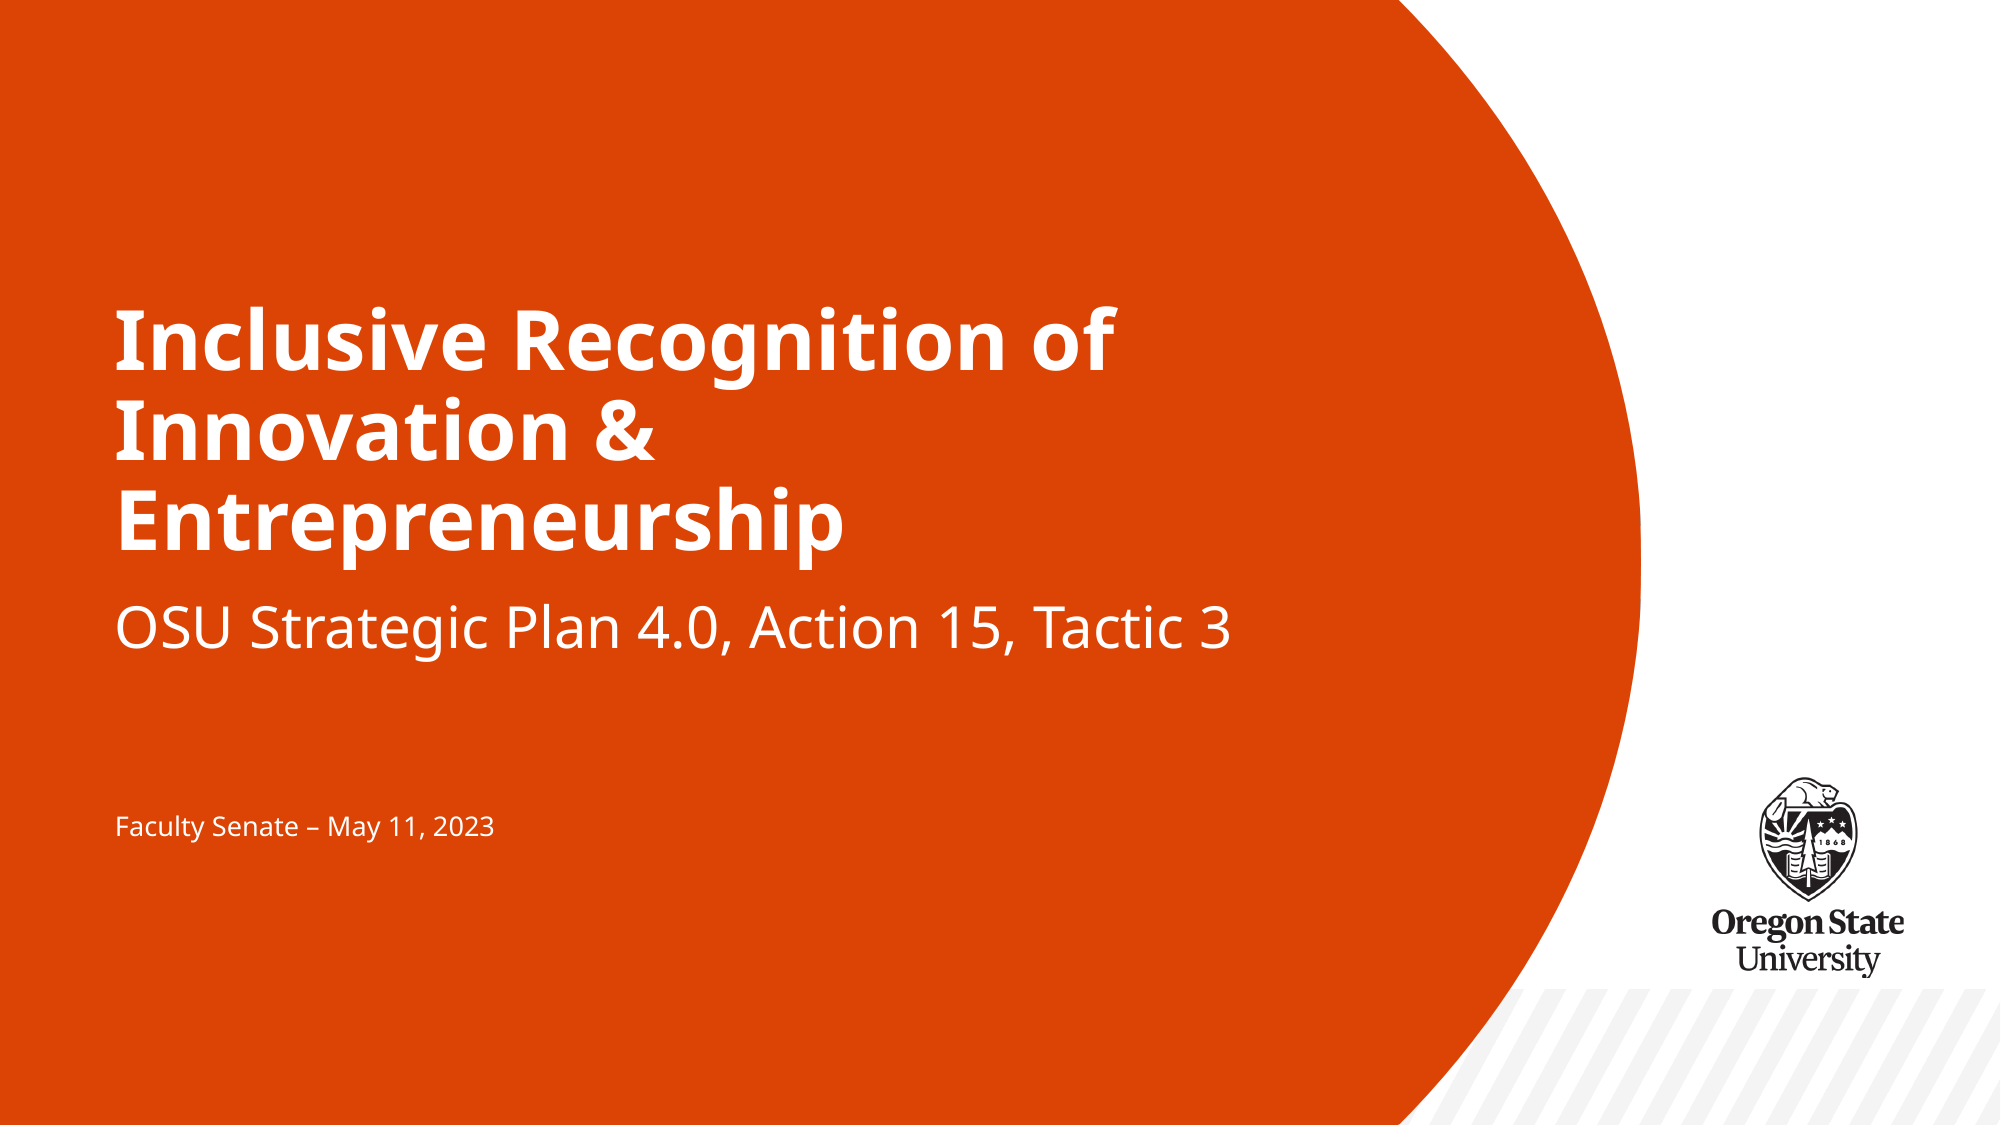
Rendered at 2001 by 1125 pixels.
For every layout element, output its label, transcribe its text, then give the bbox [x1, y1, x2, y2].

subtitle OSU Strategic Plan 4.0, Action 15, Tactic 3 Faculty Senate – May 11, 2023 [99, 590, 1500, 863]
title Inclusive Recognition of Innovation & Entrepreneurship [99, 184, 1366, 576]
picture [0, 0, 2001, 1125]
